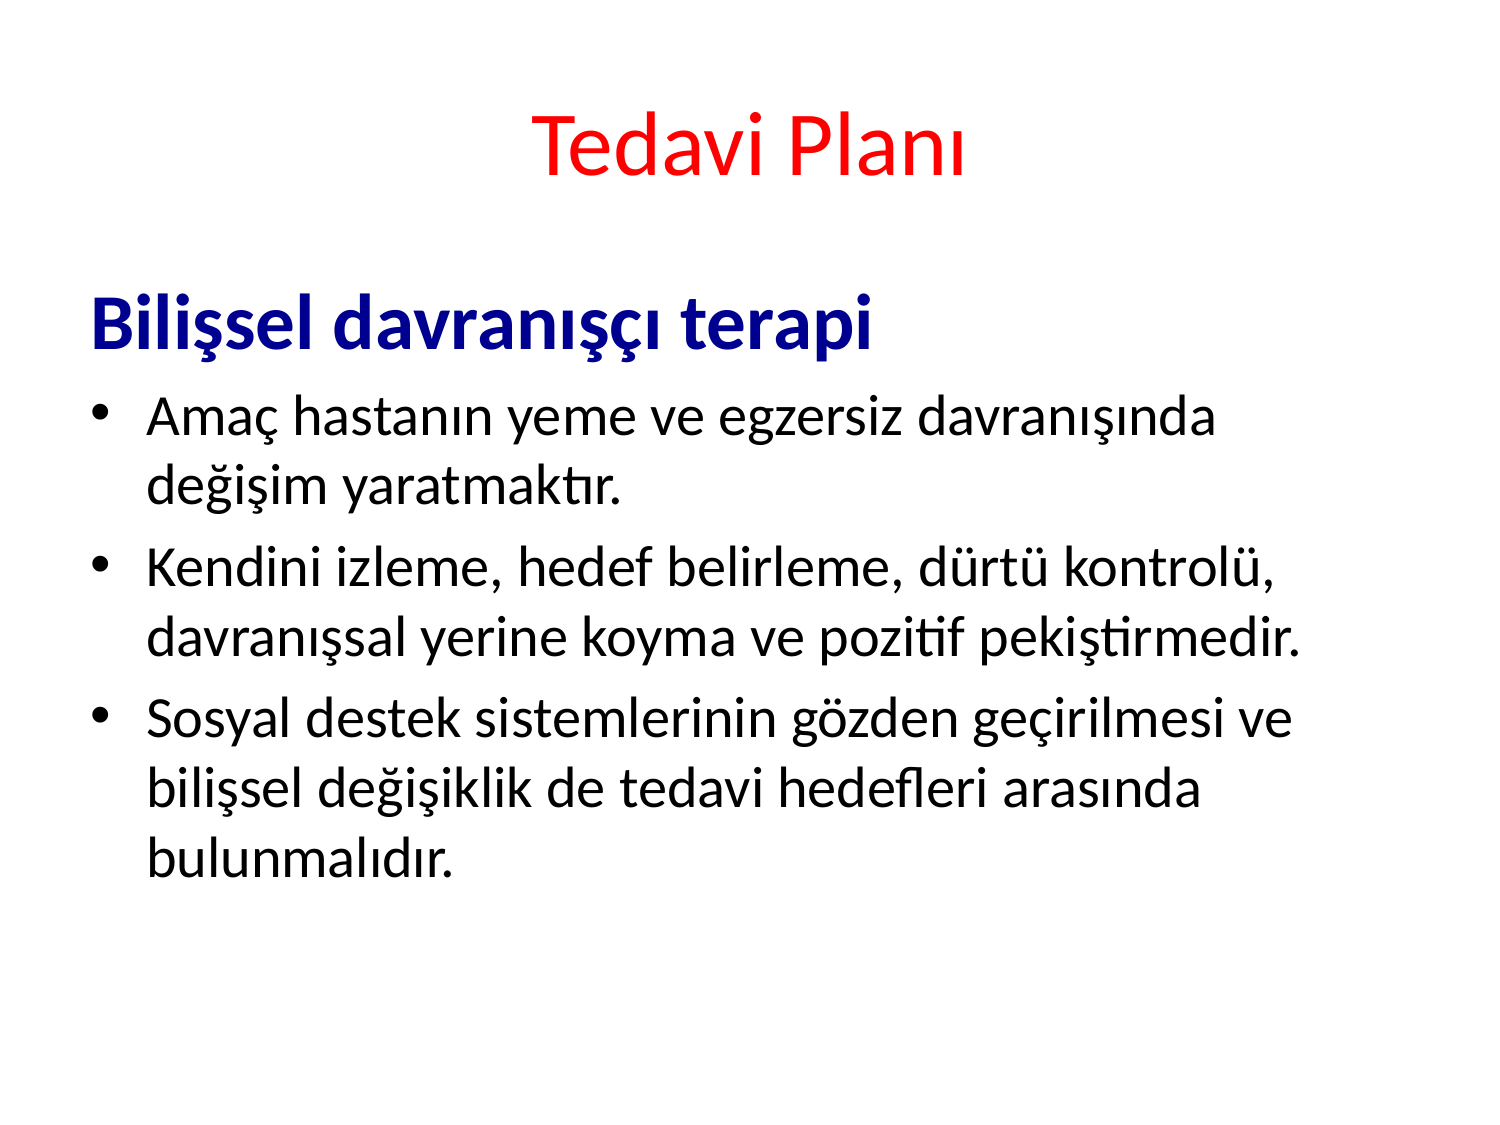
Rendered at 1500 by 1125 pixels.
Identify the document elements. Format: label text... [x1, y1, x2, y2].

title Tedavi Planı [75, 45, 1425, 233]
list Bilişsel davranışçı terapi Amaç hastanın yeme ve egzersiz davranışında değişim yaratmaktır. Kendini izleme, hedef belirleme, dürtü kontrolü, davranışsal yerine koyma ve pozitif pekiştirmedir. Sosyal destek sistemlerinin gözden geçirilmesi ve bilişsel değişiklik de tedavi hedefleri arasında bulunmalıdır. [75, 262, 1425, 1005]
